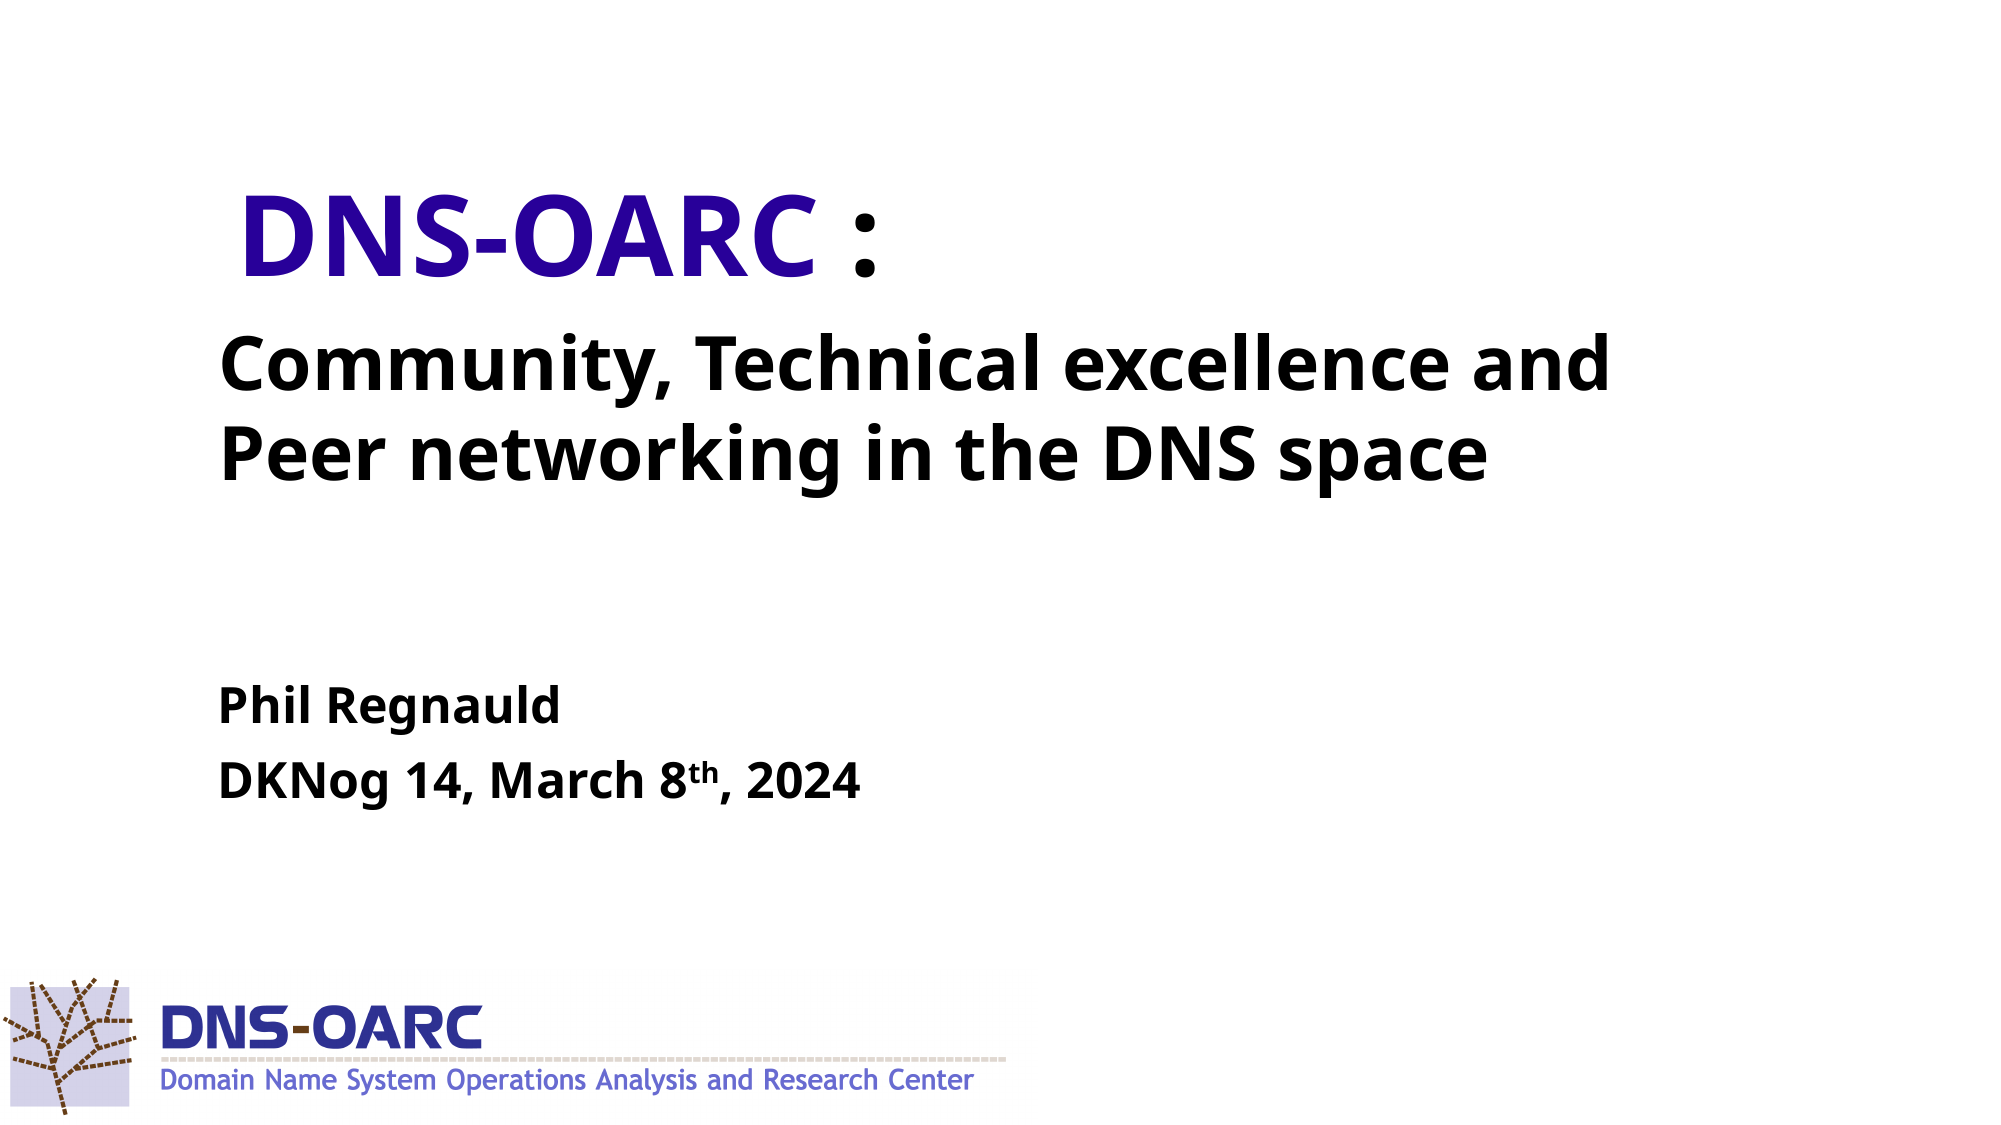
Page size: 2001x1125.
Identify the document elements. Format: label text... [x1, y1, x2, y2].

text_box Community, Technical excellence and Peer networking in the DNS space [185, 307, 1686, 503]
subtitle Phil Regnauld DKNog 14, March 8th, 2024 [202, 598, 1686, 892]
title DNS-OARC : [202, 130, 916, 307]
picture [0, 969, 1038, 1125]
